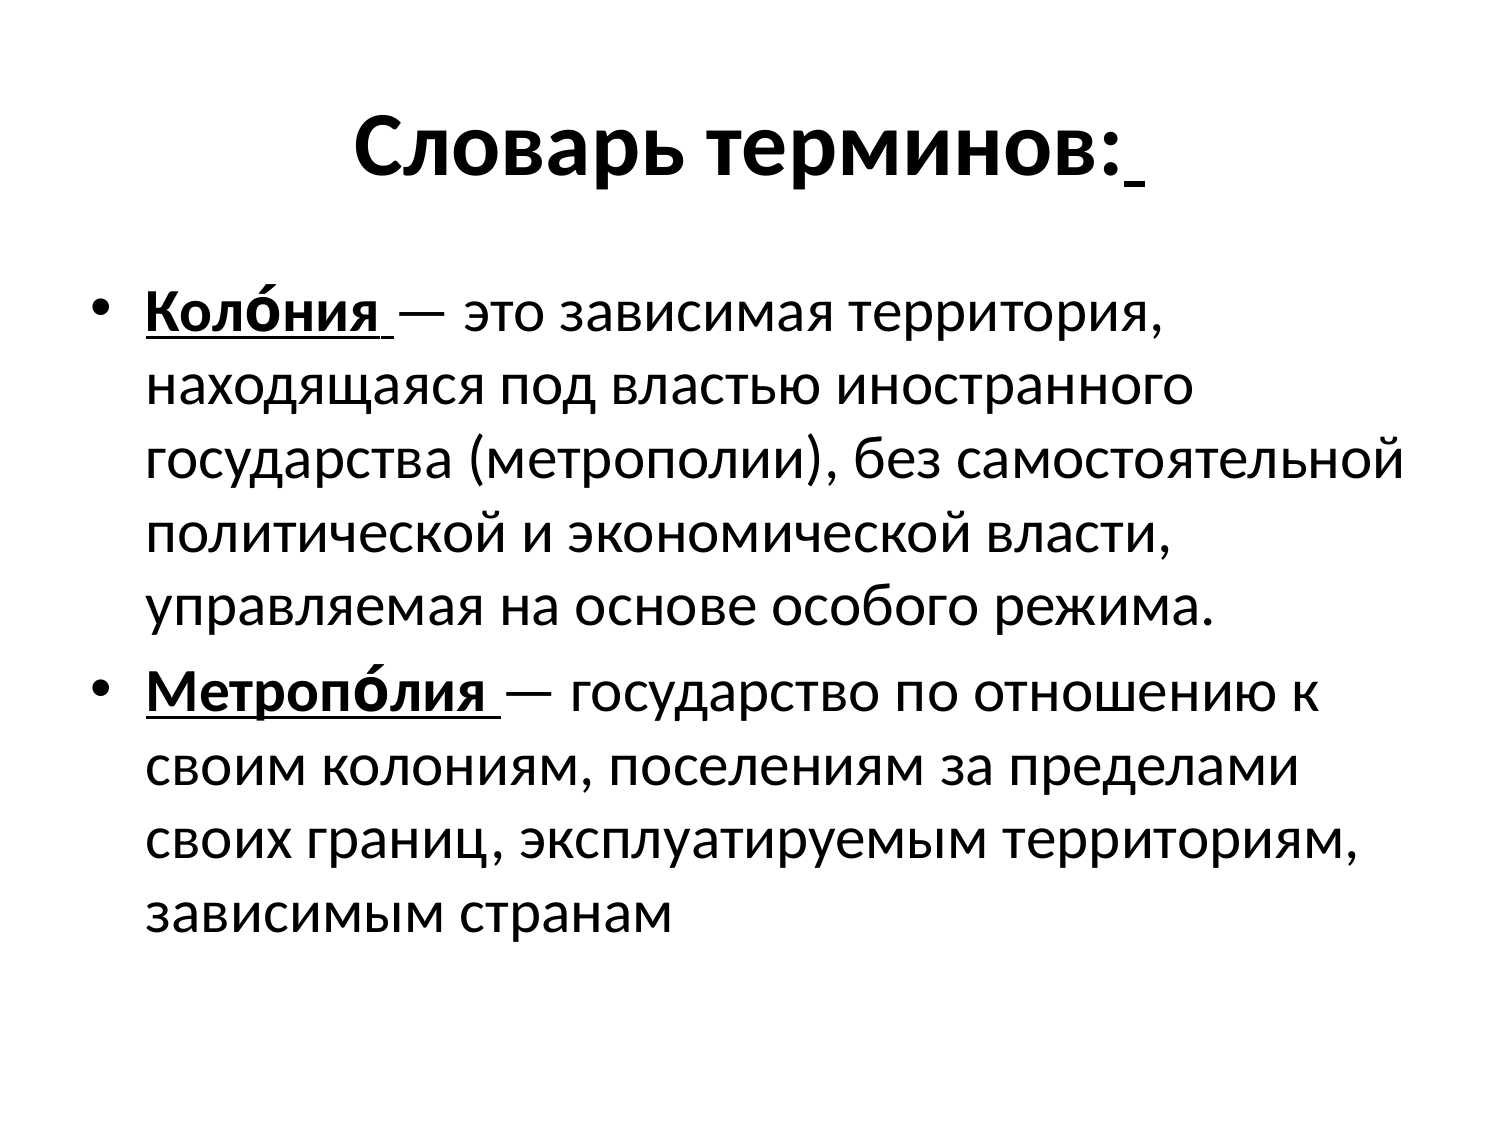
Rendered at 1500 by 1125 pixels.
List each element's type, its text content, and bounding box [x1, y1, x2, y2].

list Коло́ния — это зависимая территория, находящаяся под властью иностранного государства (метрополии), без самостоятельной политической и экономической власти, управляемая на основе особого режима. Метропо́лия — государство по отношению к своим колониям, поселениям за пределами своих границ, эксплуатируемым территориям, зависимым странам [75, 262, 1425, 1005]
title Словарь терминов: [75, 45, 1425, 233]
